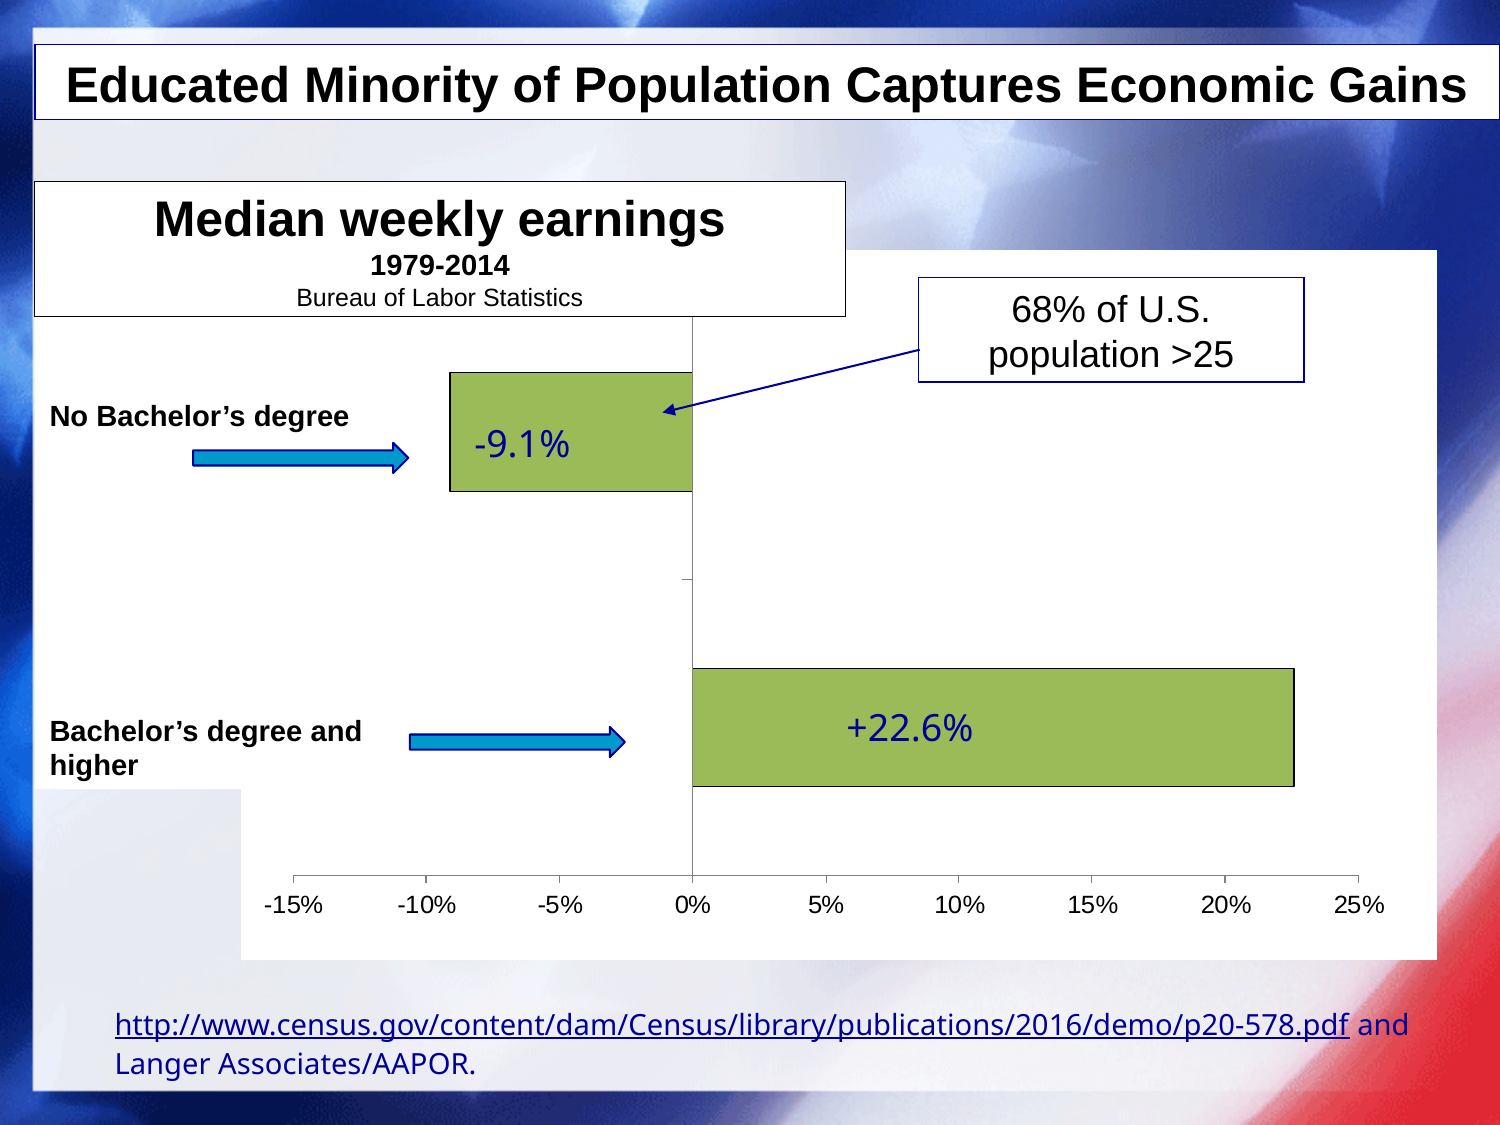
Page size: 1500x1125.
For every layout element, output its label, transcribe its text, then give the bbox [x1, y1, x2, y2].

text_box [193, 450, 235, 466]
text_box Educated Minority of Population Captures Economic Gains [34, 44, 1500, 120]
text_box http://www.census.gov/content/dam/Census/library/publications/2016/demo/p20-578.pdf and Langer Associates/AAPOR. [99, 998, 1438, 1088]
text_box Median weekly earnings 1979-2014 Bureau of Labor Statistics [34, 181, 846, 317]
text_box No Bachelor’s degree Bachelor’s degree and higher [34, 317, 235, 790]
picture [0, 0, 1500, 1125]
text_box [240, 249, 1438, 961]
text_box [662, 349, 919, 413]
